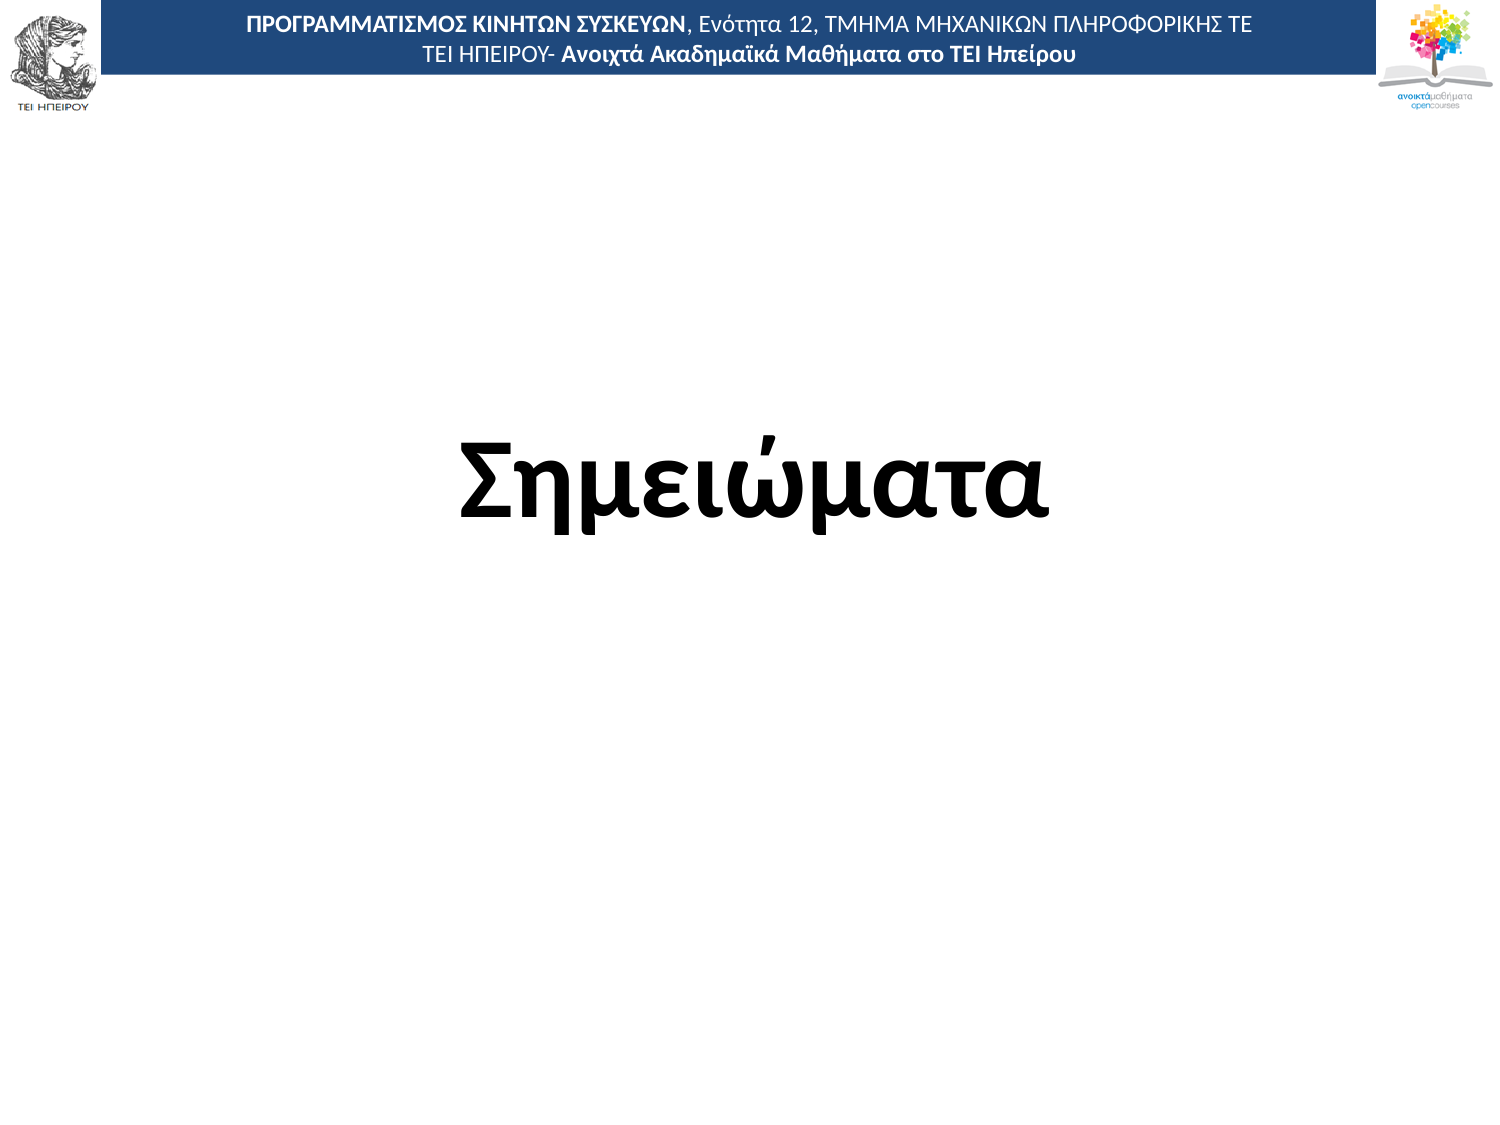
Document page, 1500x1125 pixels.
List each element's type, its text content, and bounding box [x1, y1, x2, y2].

text_box ΠΡΟΓΡΑΜΜΑΤΙΣΜΟΣ ΚΙΝΗΤΩΝ ΣΥΣΚΕΥΩΝ, Ενότητα 12, ΤΜΗΜΑ ΜΗΧΑΝΙΚΩΝ ΠΛΗΡΟΦΟΡΙΚΗΣ ΤΕ ΤΕΙ ΗΠΕΙΡΟΥ- Ανοιχτά Ακαδημαϊκά Μαθήματα στο ΤΕΙ Ηπείρου [101, 0, 1373, 75]
text_box [76, 231, 1427, 851]
text_box Σημειώματα [380, 395, 1131, 548]
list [1375, 0, 1500, 114]
picture [0, 0, 101, 114]
